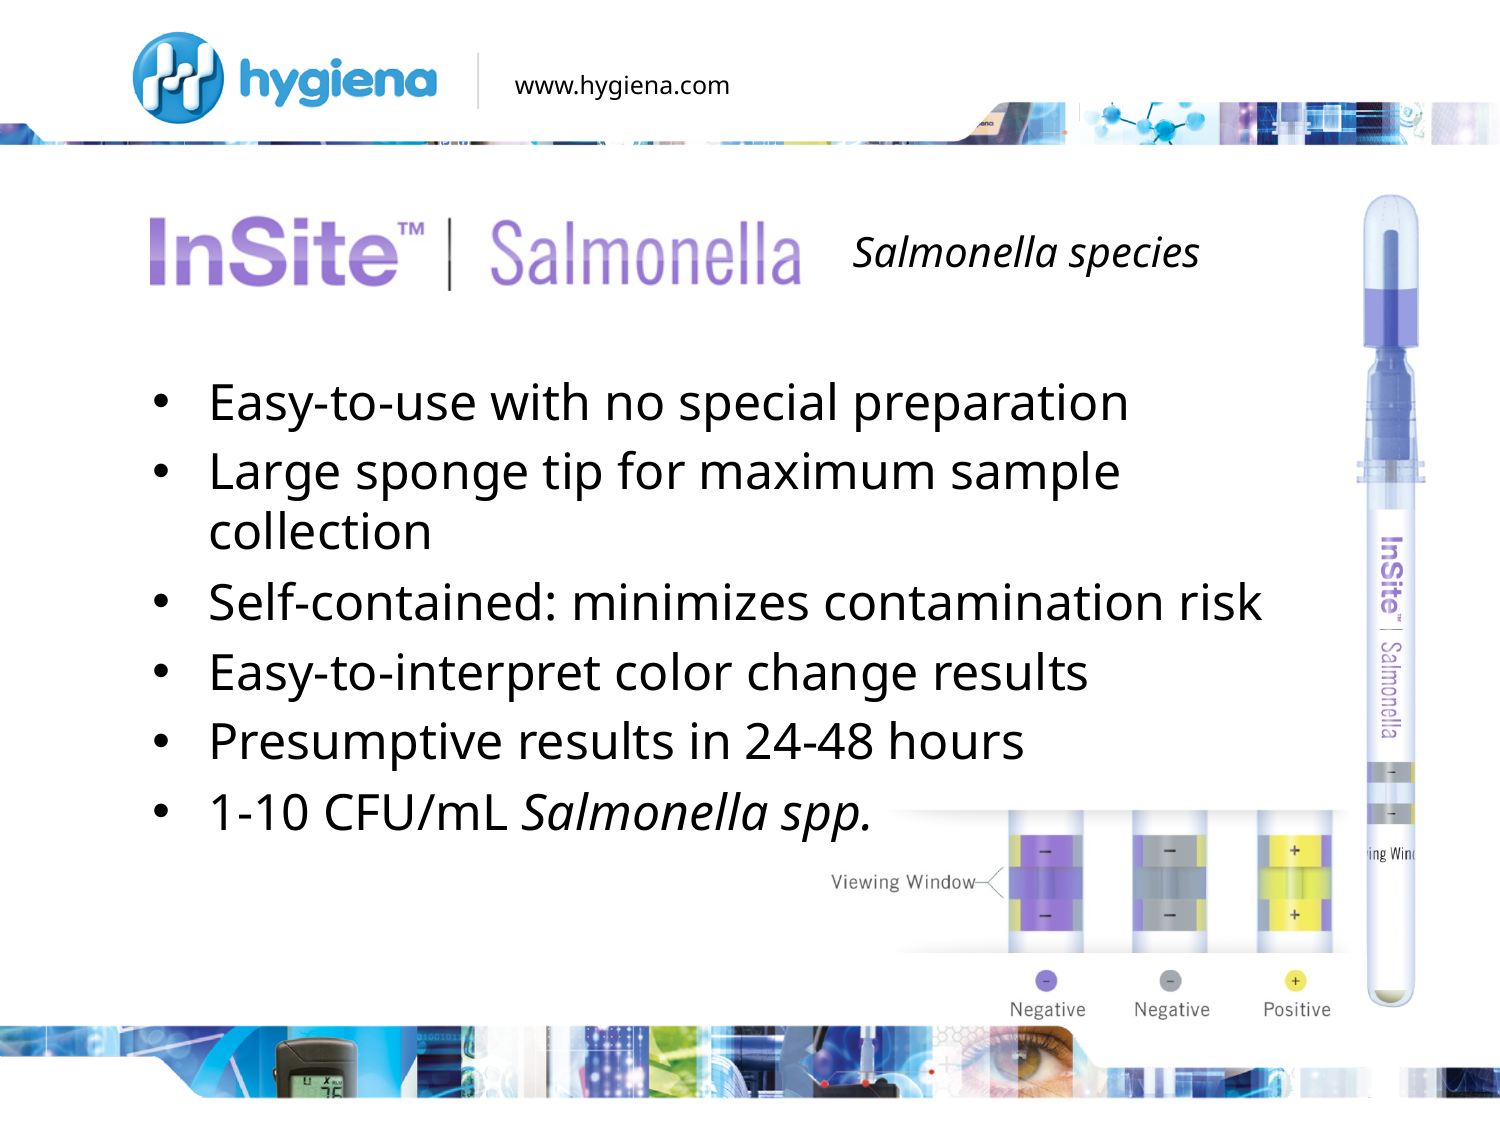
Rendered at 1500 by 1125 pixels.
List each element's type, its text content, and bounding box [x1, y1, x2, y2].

title Salmonella species [837, 189, 1347, 313]
picture [149, 212, 805, 292]
list Easy-to-use with no special preparation Large sponge tip for maximum sample collection Self-contained: minimizes contamination risk Easy-to-interpret color change results Presumptive results in 24-48 hours 1-10 CFU/mL Salmonella spp. [137, 362, 1338, 1023]
picture [0, 189, 1500, 1100]
picture [0, 0, 1500, 163]
